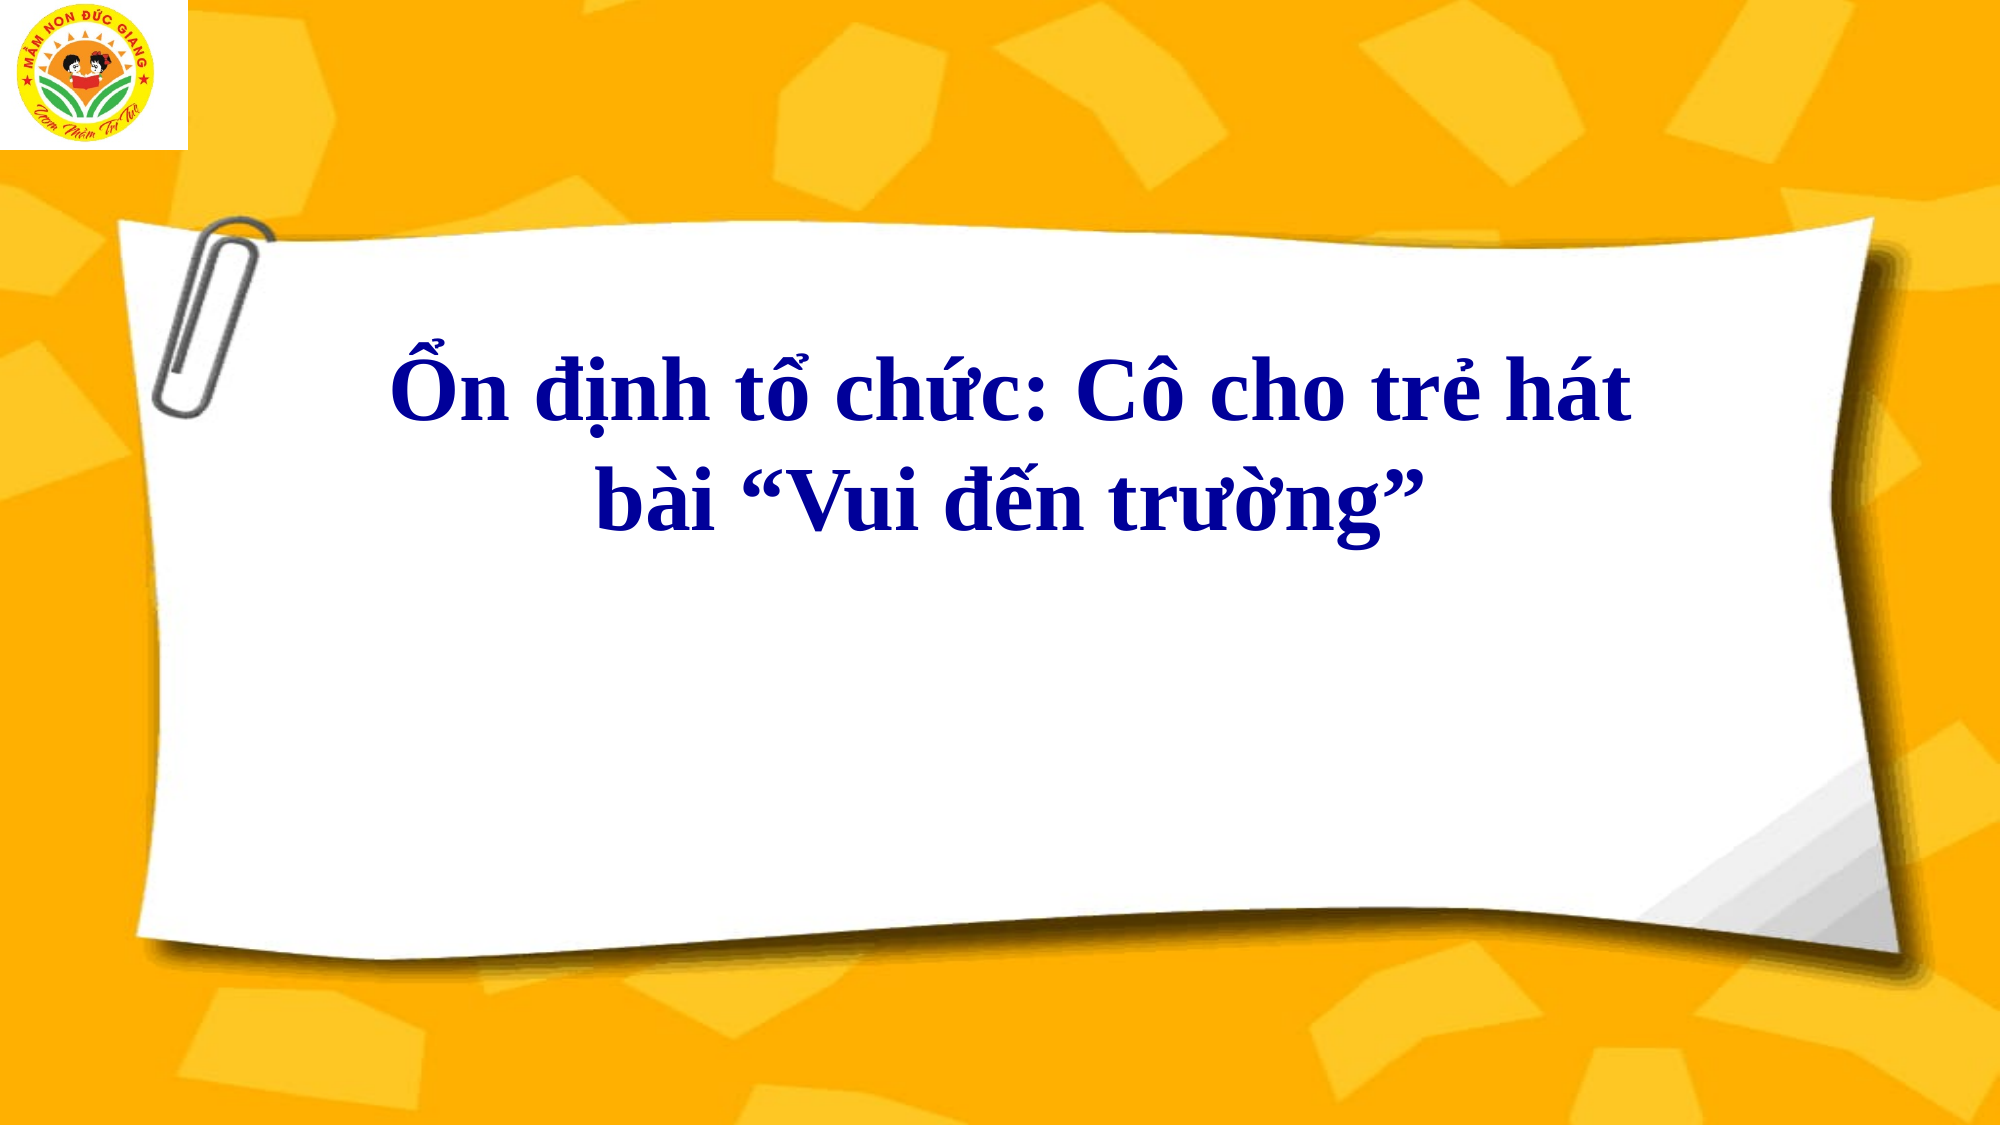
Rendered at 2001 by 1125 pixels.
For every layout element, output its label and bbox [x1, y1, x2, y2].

list [0, 0, 2000, 1125]
picture [0, 0, 188, 150]
